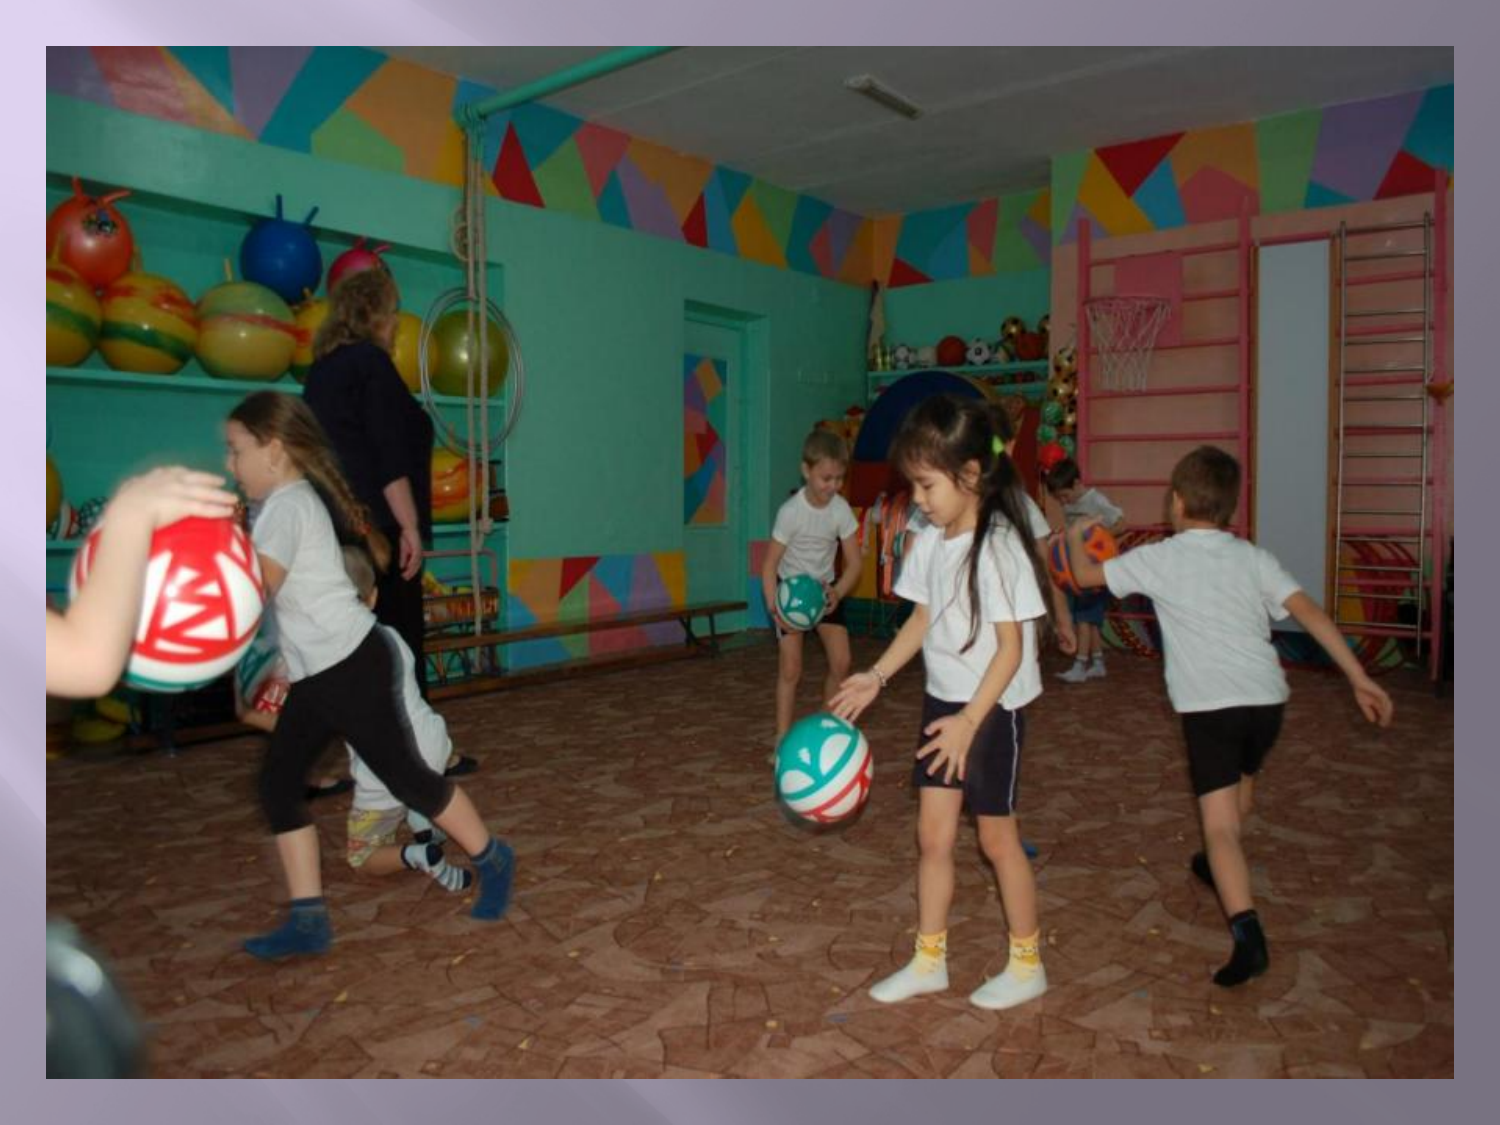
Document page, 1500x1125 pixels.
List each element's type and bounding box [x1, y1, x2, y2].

picture [46, 46, 1454, 1079]
